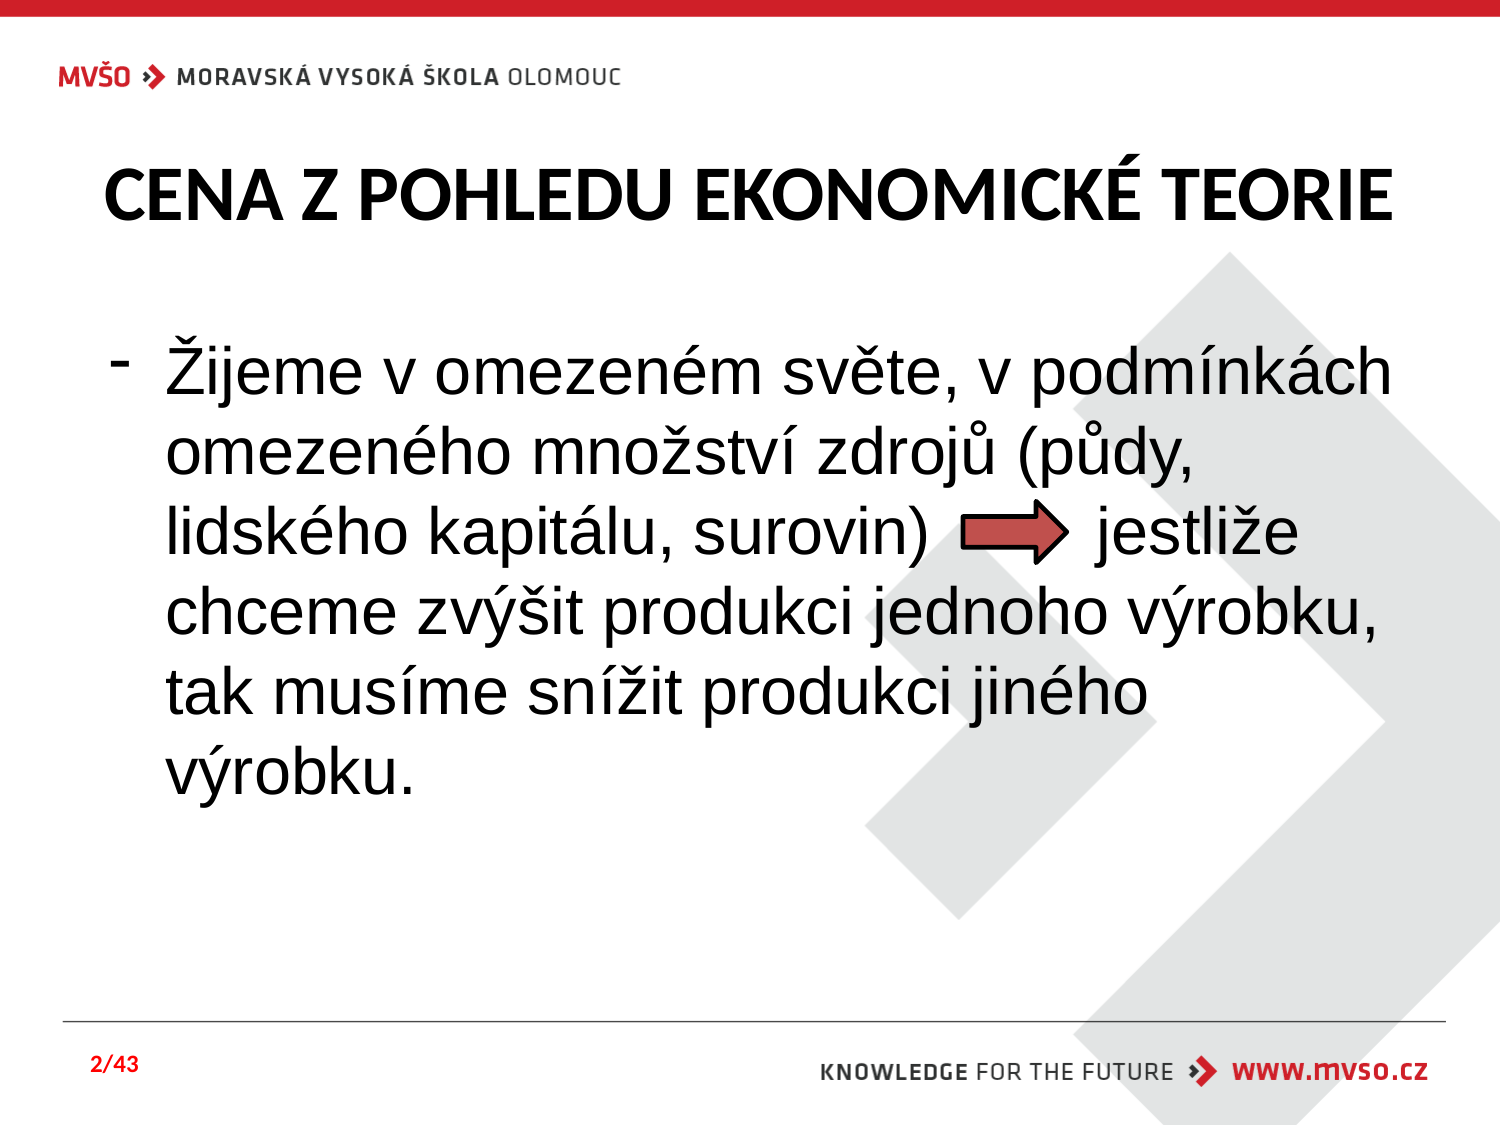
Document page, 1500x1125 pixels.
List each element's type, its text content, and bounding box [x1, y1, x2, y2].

title CENA Z POHLEDU EKONOMICKÉ TEORIE [75, 129, 1425, 249]
text_box 2/43 [74, 1040, 213, 1085]
picture [0, 0, 1500, 1125]
list Žijeme v omezeném světe, v podmínkách omezeného množství zdrojů (půdy, lidského kapitálu, surovin) jestliže chceme zvýšit produkci jednoho výrobku, tak musíme snížit produkci jiného výrobku. [75, 320, 1425, 1005]
text_box [963, 501, 1067, 563]
